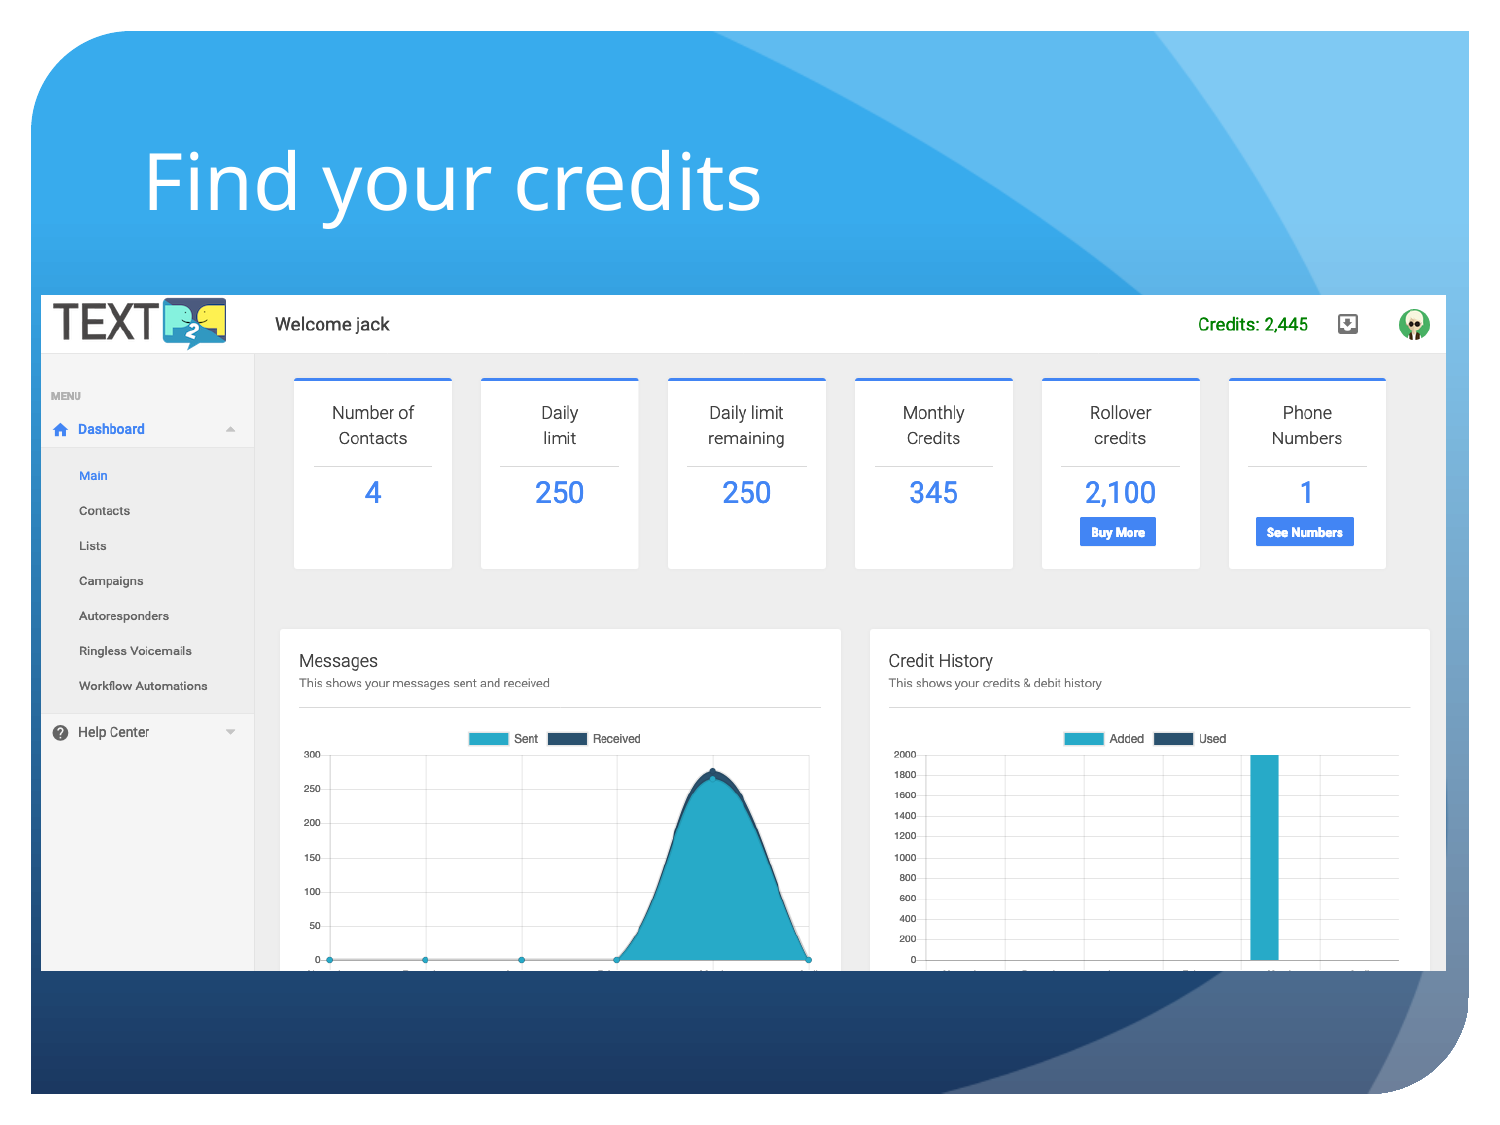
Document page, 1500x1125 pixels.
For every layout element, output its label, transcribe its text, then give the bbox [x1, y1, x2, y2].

picture [24, 30, 1473, 1094]
title Find your credits [127, 62, 1372, 234]
